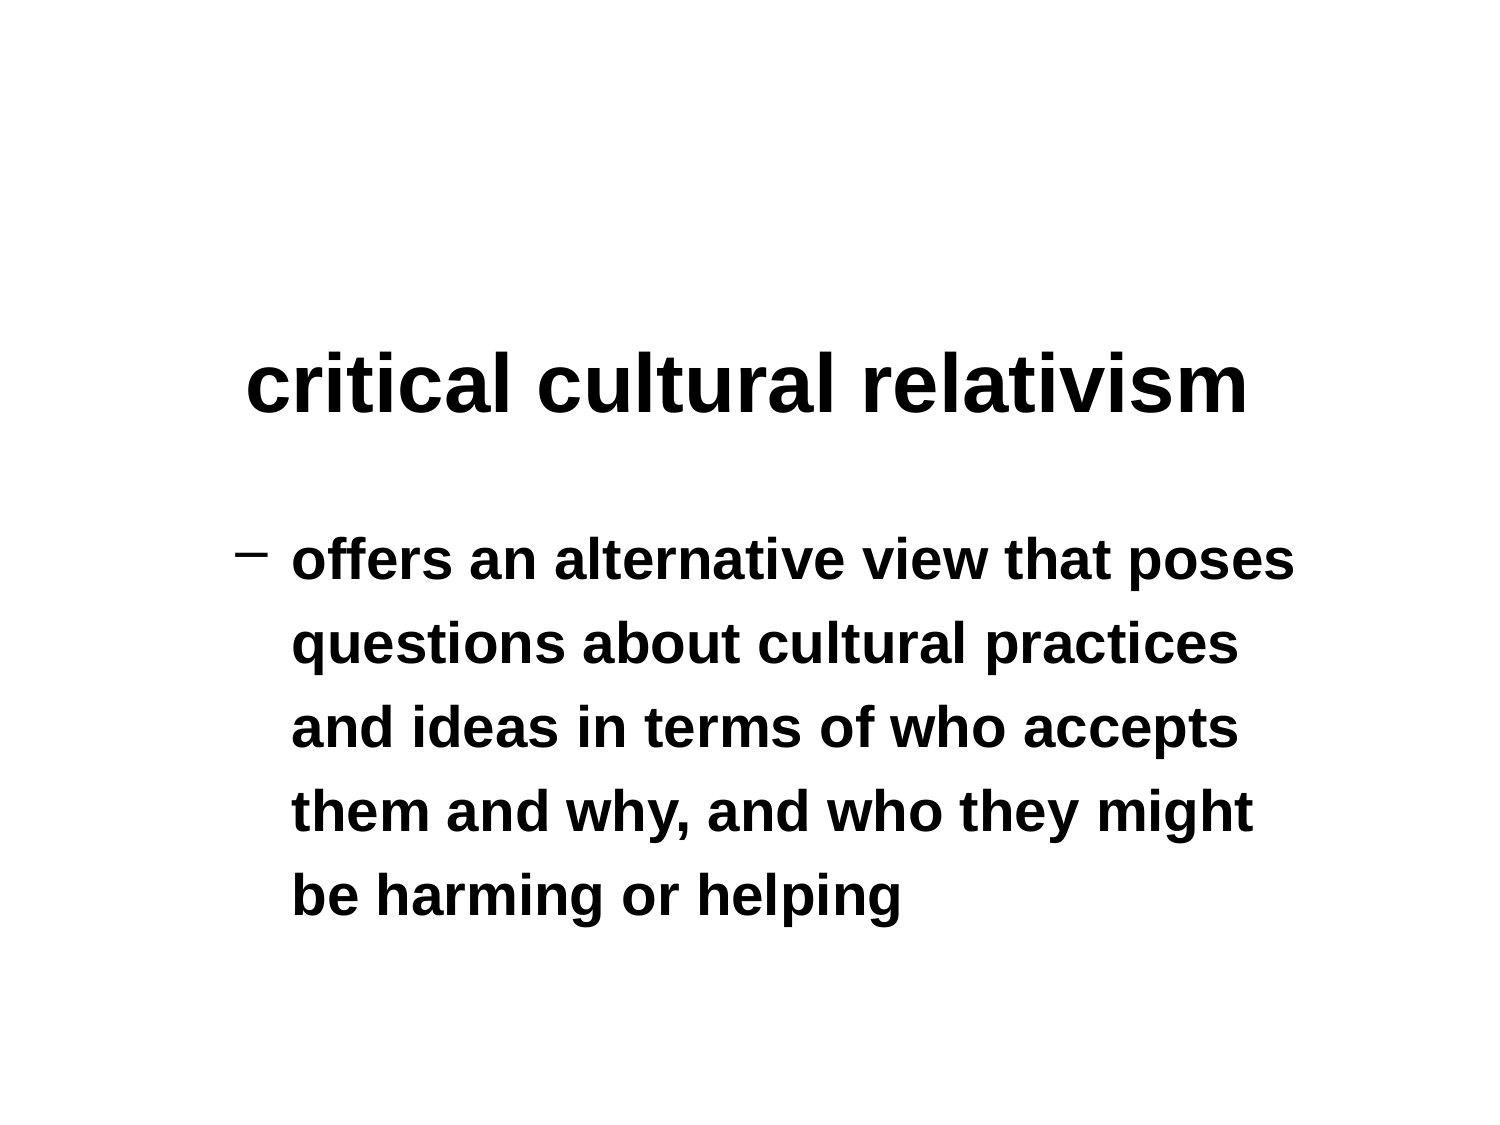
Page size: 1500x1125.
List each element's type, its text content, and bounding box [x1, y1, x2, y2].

subtitle critical cultural relativism offers an alternative view that poses questions about cultural practices and ideas in terms of who accepts them and why, and who they might be harming or helping [145, 321, 1351, 990]
